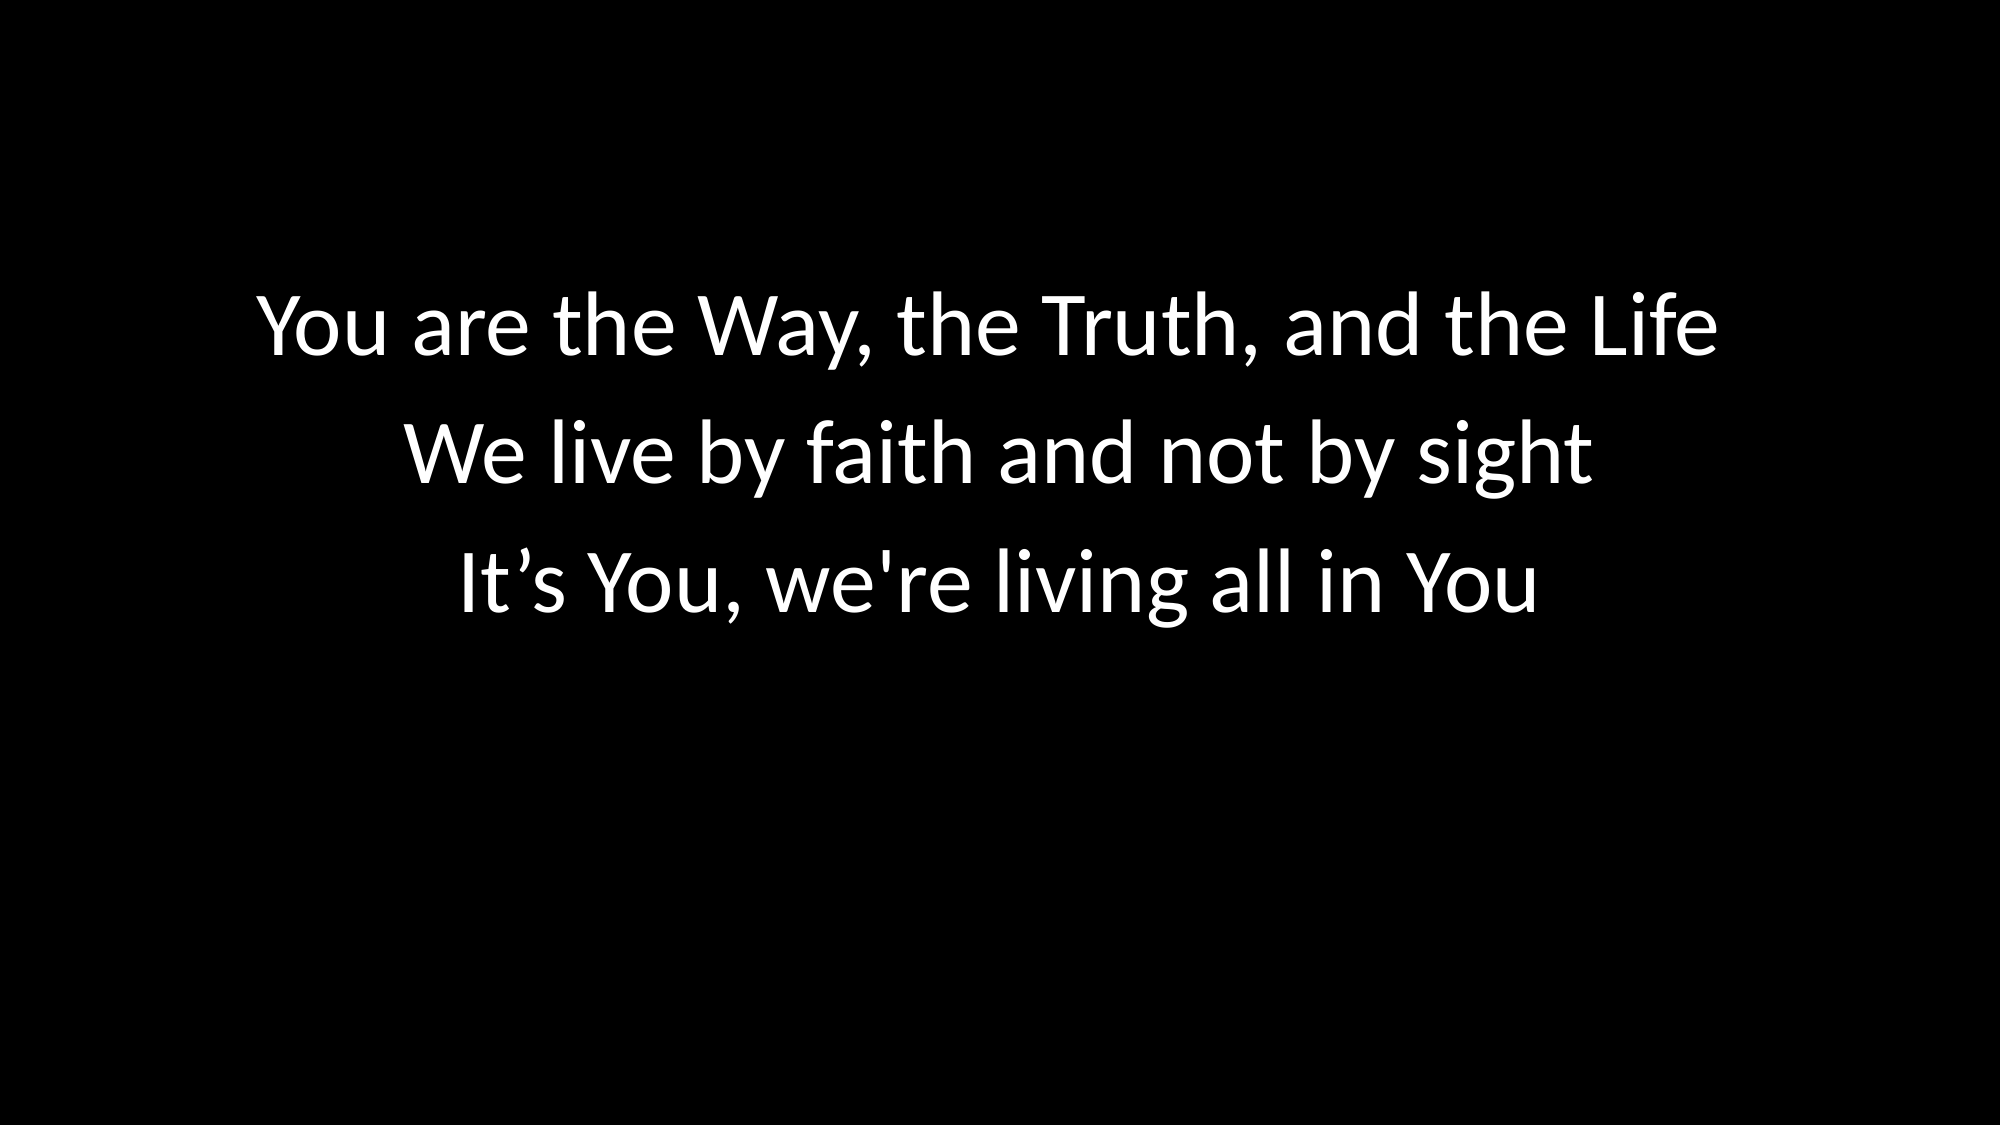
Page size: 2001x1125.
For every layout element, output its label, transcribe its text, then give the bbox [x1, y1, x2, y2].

subtitle You are the Way, the Truth, and the Life We live by faith and not by sight It’s You, we're living all in You [0, 0, 2000, 1125]
